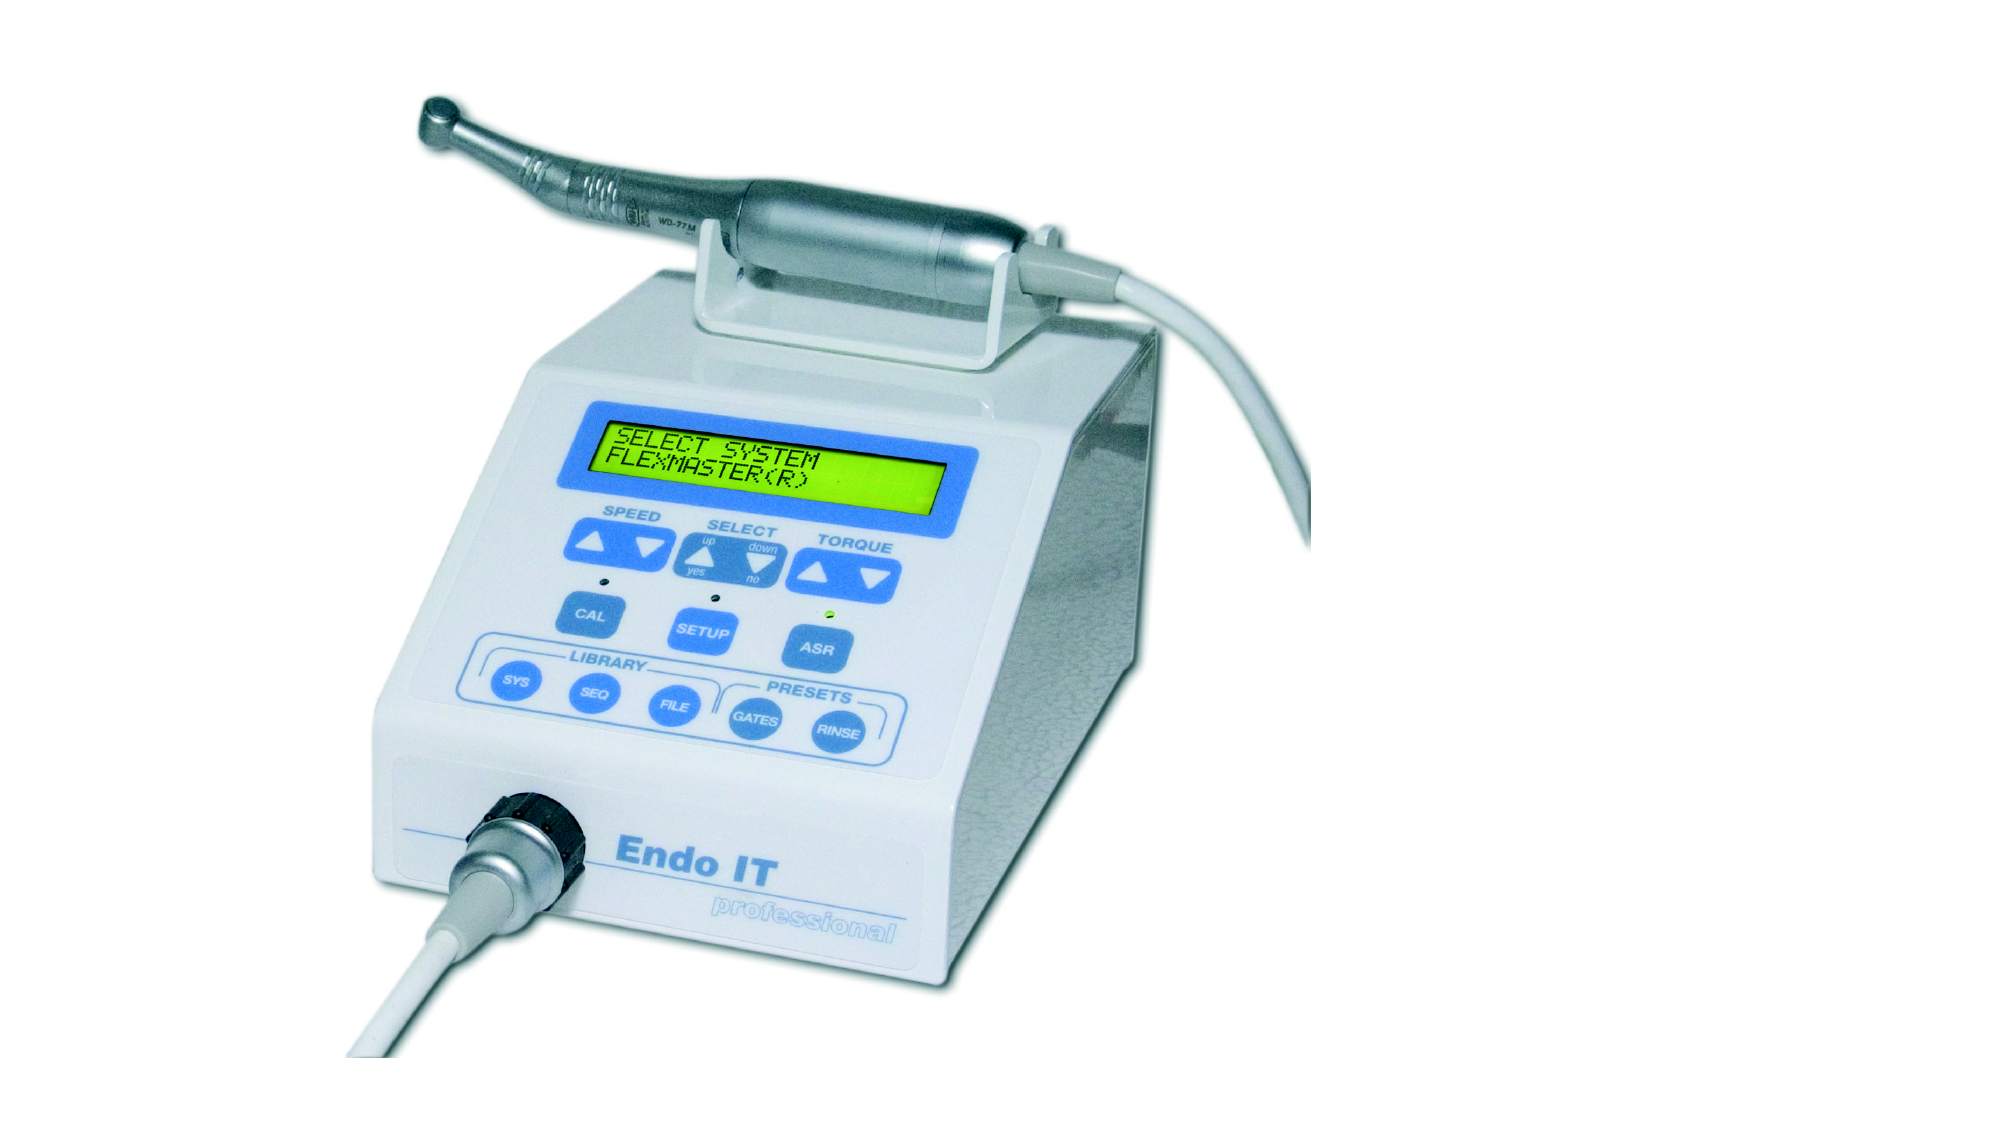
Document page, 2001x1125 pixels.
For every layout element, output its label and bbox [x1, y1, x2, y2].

picture [279, 54, 1311, 1059]
